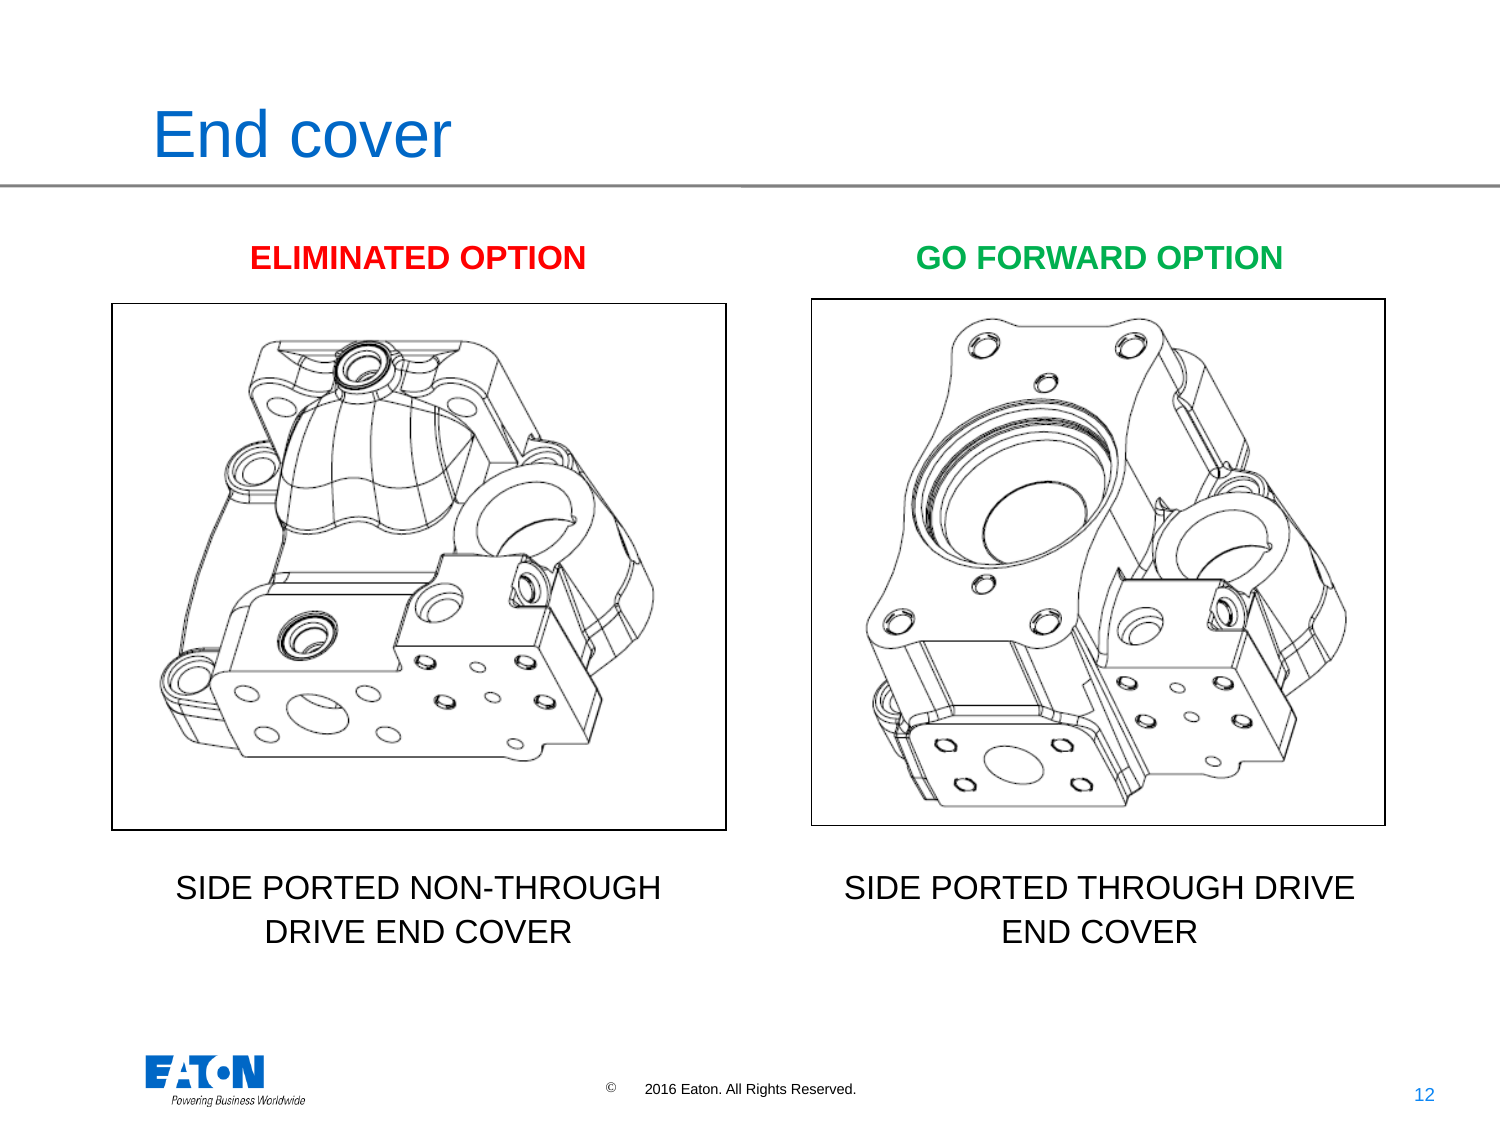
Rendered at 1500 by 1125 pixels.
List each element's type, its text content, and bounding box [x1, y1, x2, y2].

text_box ELIMINATED OPTION [112, 224, 725, 284]
text_box SIDE PORTED THROUGH DRIVE END COVER [812, 854, 1388, 958]
picture [125, 1034, 325, 1125]
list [812, 299, 1385, 826]
title End cover [137, 0, 1438, 180]
text_box SIDE PORTED NON-THROUGH DRIVE END COVER [112, 854, 725, 958]
text_box GO FORWARD OPTION [812, 224, 1388, 284]
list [112, 303, 726, 830]
